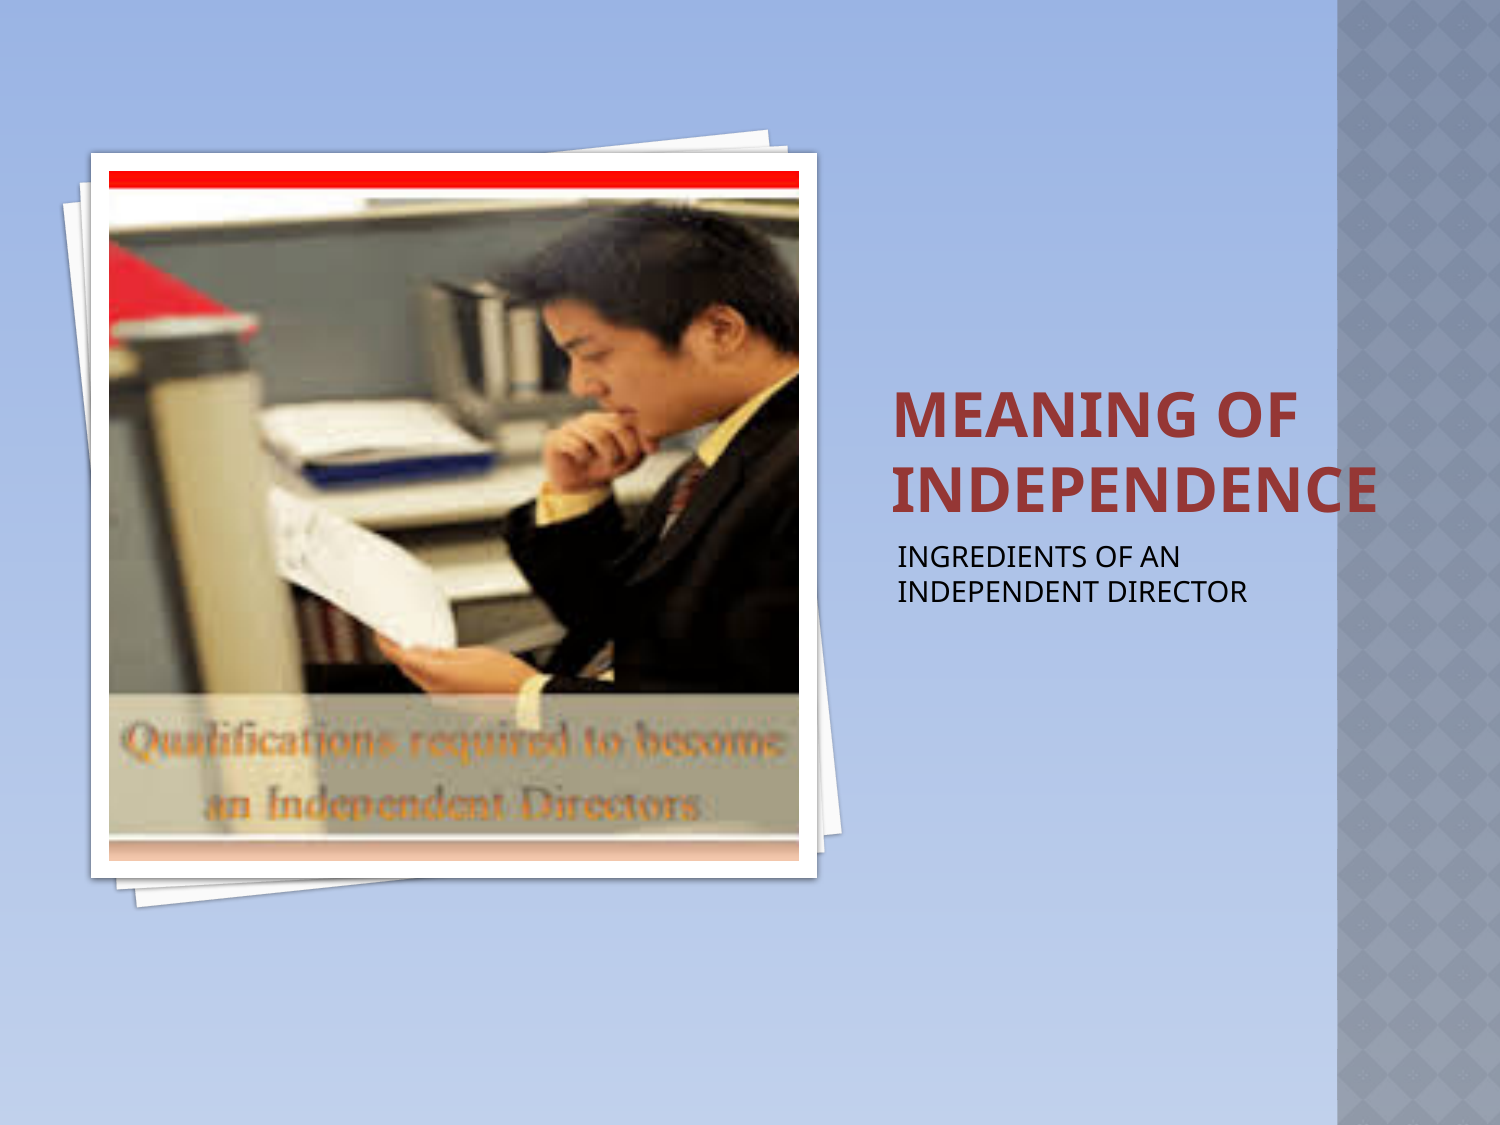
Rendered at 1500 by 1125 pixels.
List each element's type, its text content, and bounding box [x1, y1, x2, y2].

picture [108, 170, 800, 861]
list INGREDIENTS OF AN INDEPENDENT DIRECTOR [884, 538, 1338, 738]
title Meaning of independence [884, 187, 1447, 525]
